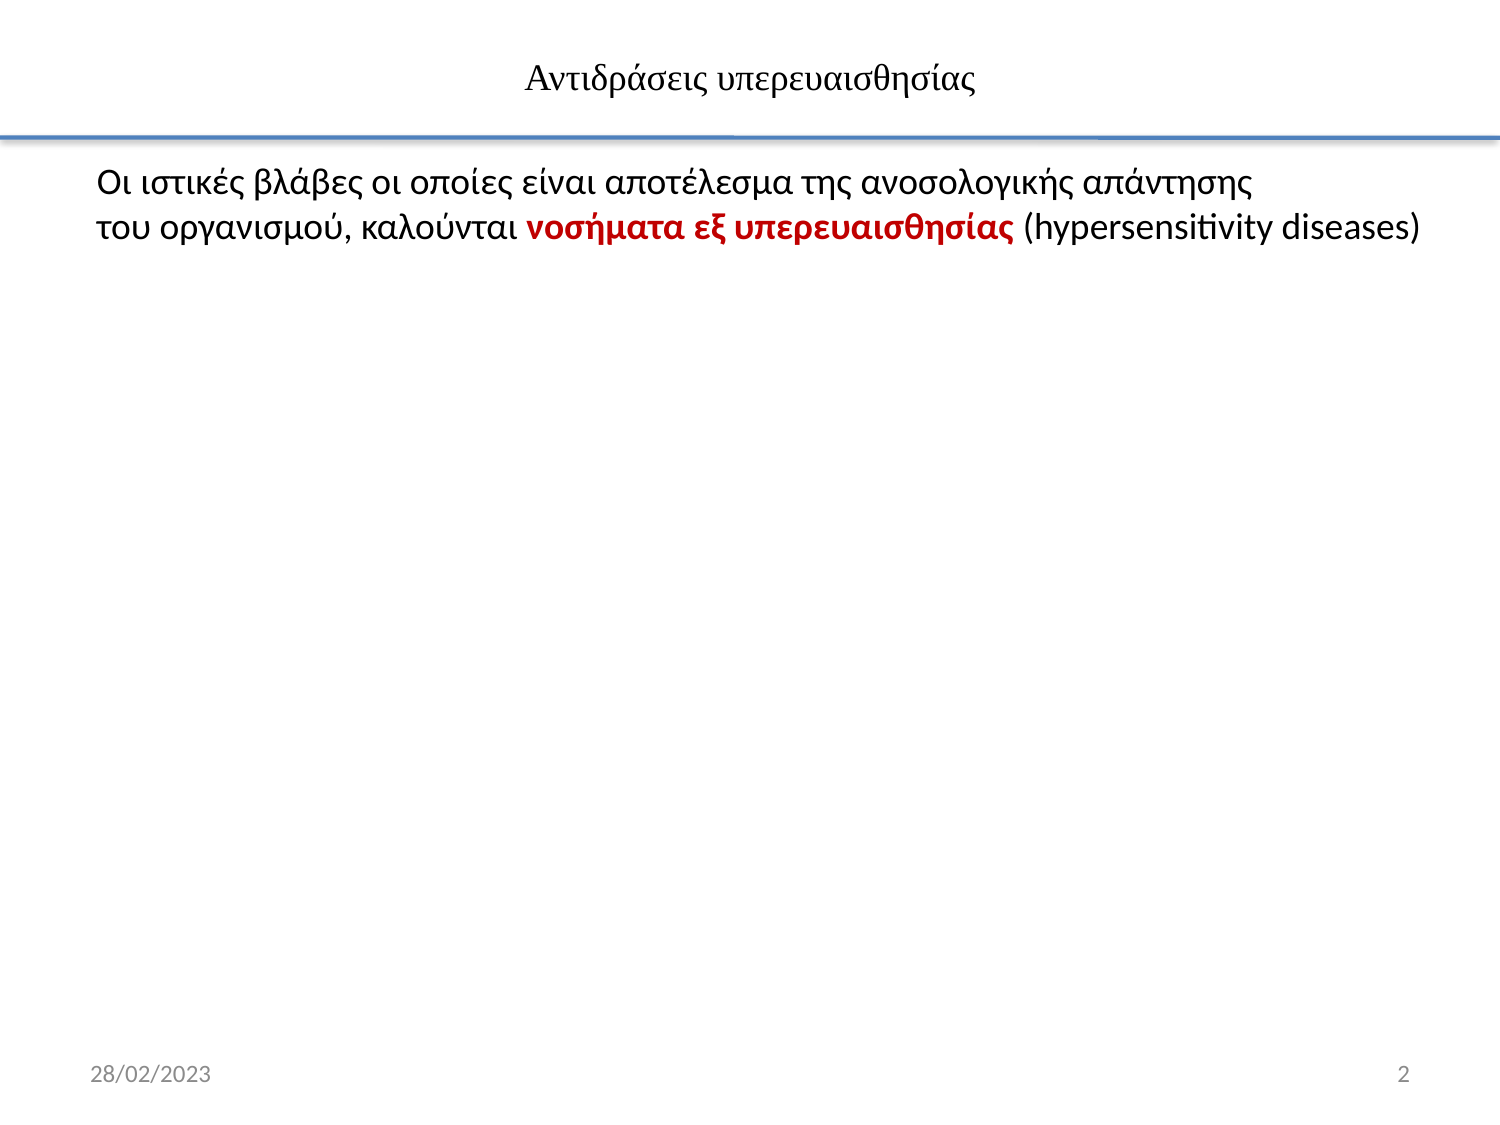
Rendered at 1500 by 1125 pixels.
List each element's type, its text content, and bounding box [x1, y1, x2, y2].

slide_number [75, 1042, 425, 1103]
text_box Οι ιστικές βλάβες οι οποίες είναι αποτέλεσμα της ανοσολογικής απάντησης του οργανισμού, καλούνται νοσήματα εξ υπερευαισθησίας (hypersensitivity diseases) [82, 149, 1437, 255]
slide_number 2 [1074, 1042, 1425, 1103]
text_box Αντιδράσεις υπερευαισθησίας [74, 45, 1425, 134]
